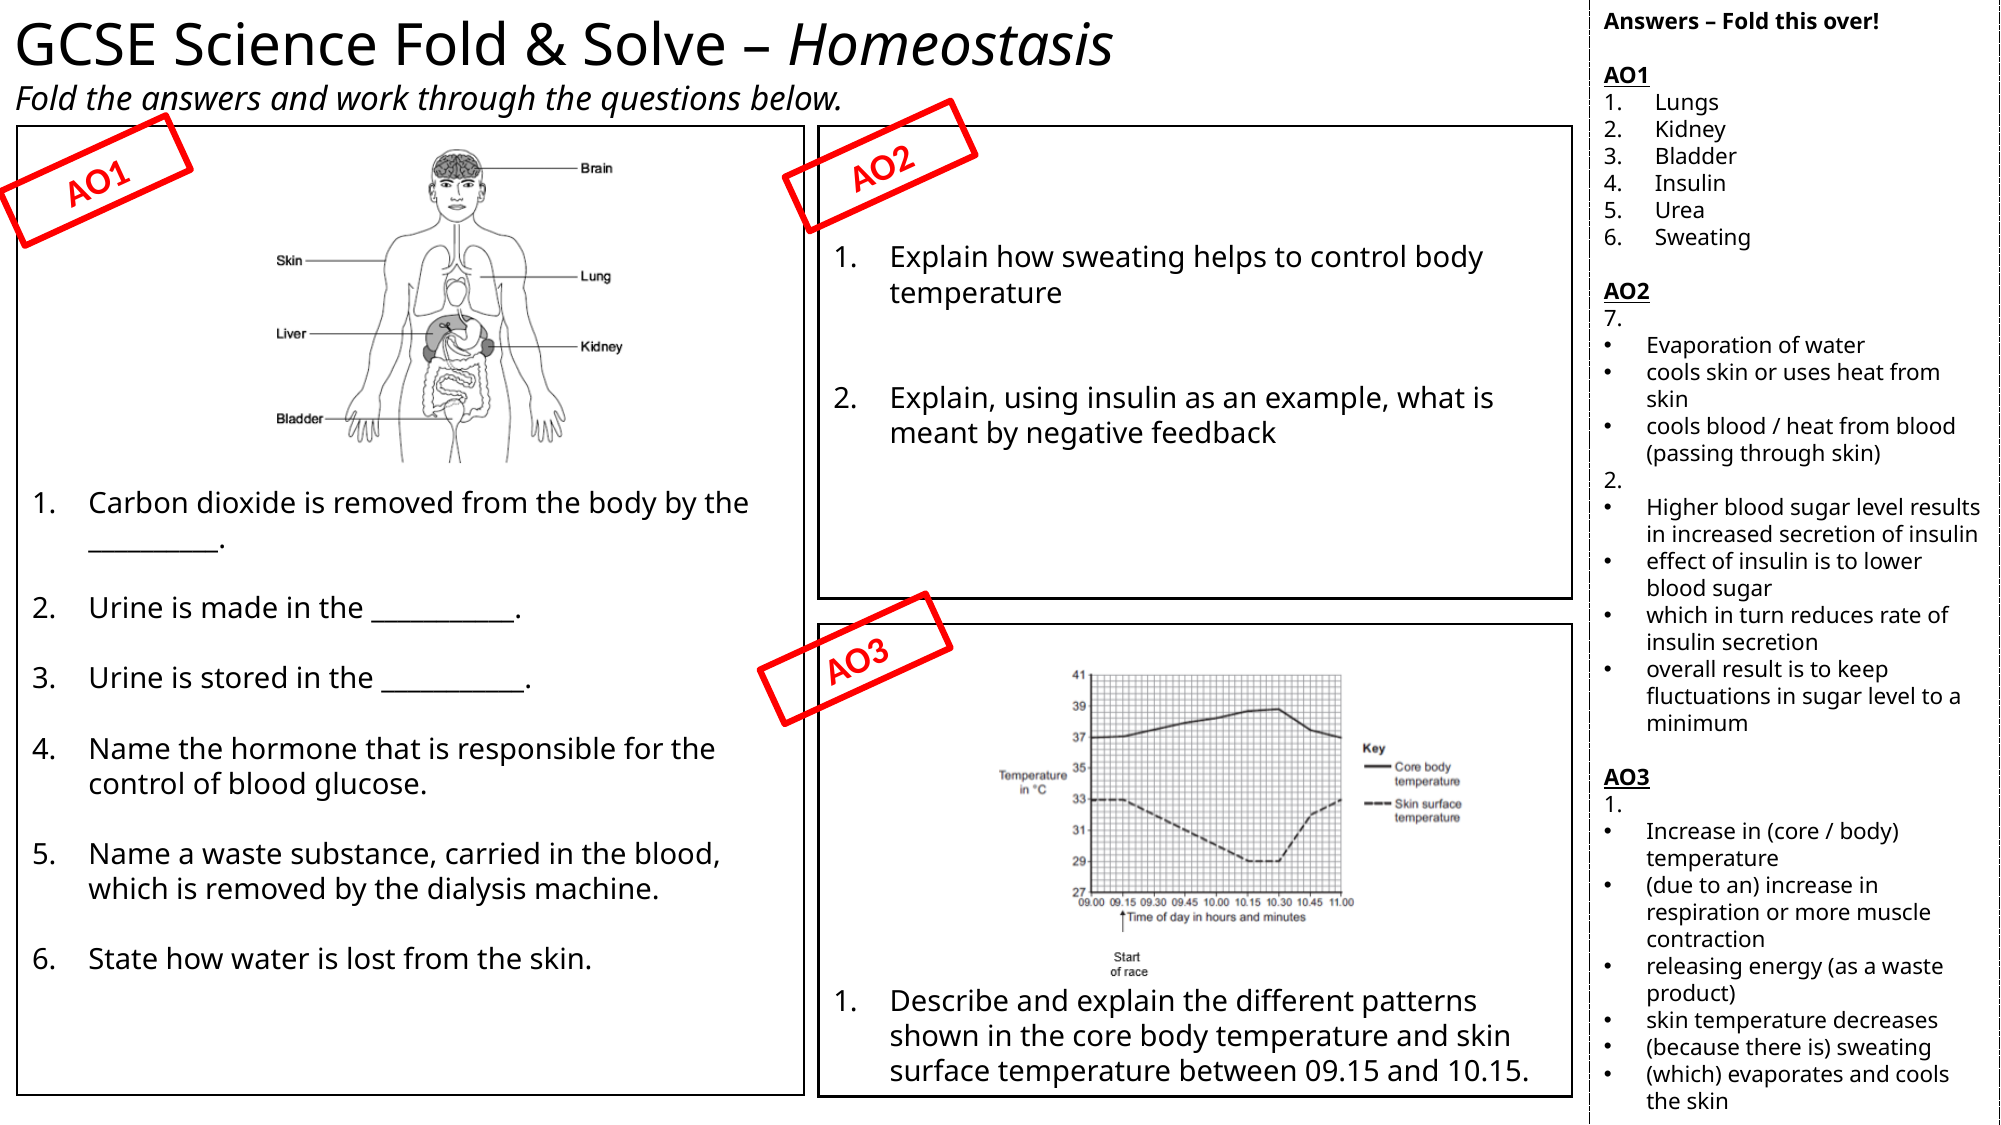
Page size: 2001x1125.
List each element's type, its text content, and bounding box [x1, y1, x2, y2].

picture [262, 144, 632, 475]
text_box AO3 [759, 593, 951, 725]
text_box Answers – Fold this over! AO1 Lungs Kidney Bladder Insulin Urea Sweating AO2 Evaporation of water cools skin or uses heat from skin cools blood / heat from blood (passing through skin) Higher blood sugar level results in increased secretion of insulin effect of insulin is to lower blood sugar which in turn reduces rate of insulin secretion overall result is to keep fluctuations in sugar level to a minimum AO3 Increase in (core / body) temperature (due to an) increase in respiration or more muscle contraction releasing energy (as a waste product) skin temperature decreases (because there is) sweating (which) evaporates and cools the skin [1589, 0, 2000, 1125]
picture [999, 659, 1467, 984]
text_box Explain how sweating helps to control body temperature Explain, using insulin as an example, what is meant by negative feedback [817, 125, 1573, 600]
text_box Carbon dioxide is removed from the body by the __________. Urine is made in the ___________. Urine is stored in the ___________. Name the hormone that is responsible for the control of blood glucose. Name a waste substance, carried in the blood, which is removed by the dialysis machine. State how water is lost from the skin. [16, 125, 805, 1096]
text_box GCSE Science Fold & Solve – Homeostasis Fold the answers and work through the questions below. [0, 0, 1590, 125]
text_box AO1 [0, 115, 191, 246]
text_box AO2 [784, 100, 976, 232]
text_box Describe and explain the different patterns shown in the core body temperature and skin surface temperature between 09.15 and 10.15. [817, 623, 1573, 1098]
